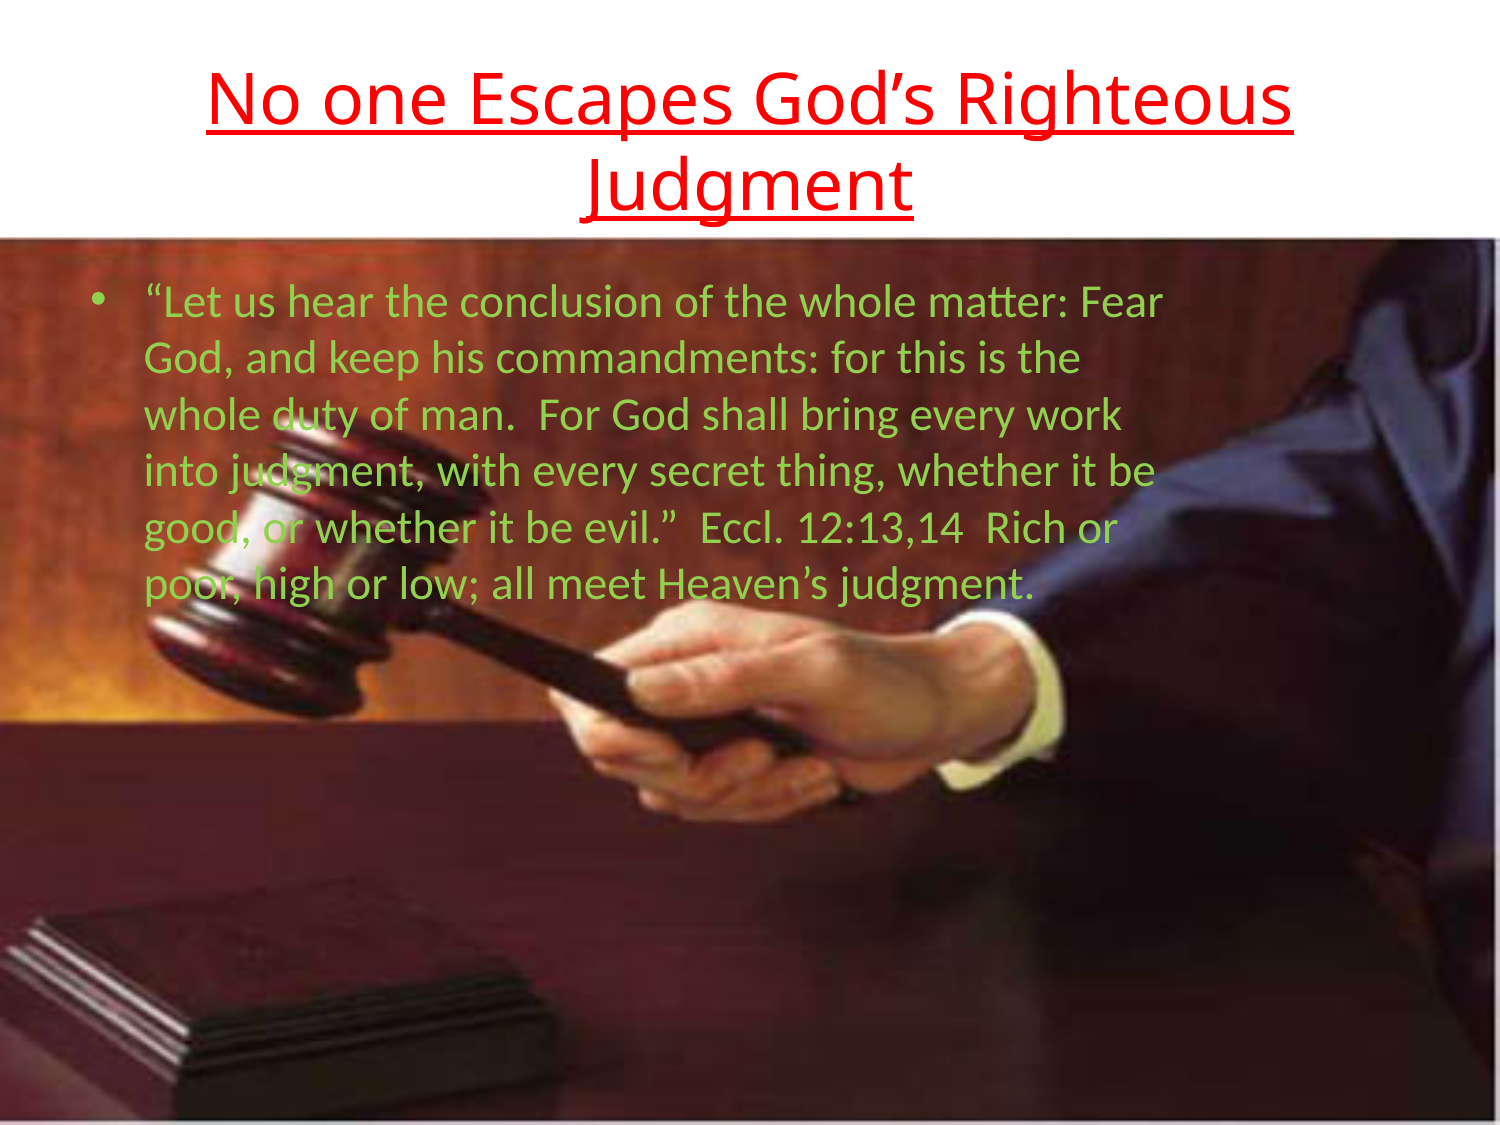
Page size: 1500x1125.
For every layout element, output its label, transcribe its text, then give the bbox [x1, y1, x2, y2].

title No one Escapes God’s Righteous Judgment [75, 45, 1425, 233]
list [0, 237, 1500, 1125]
